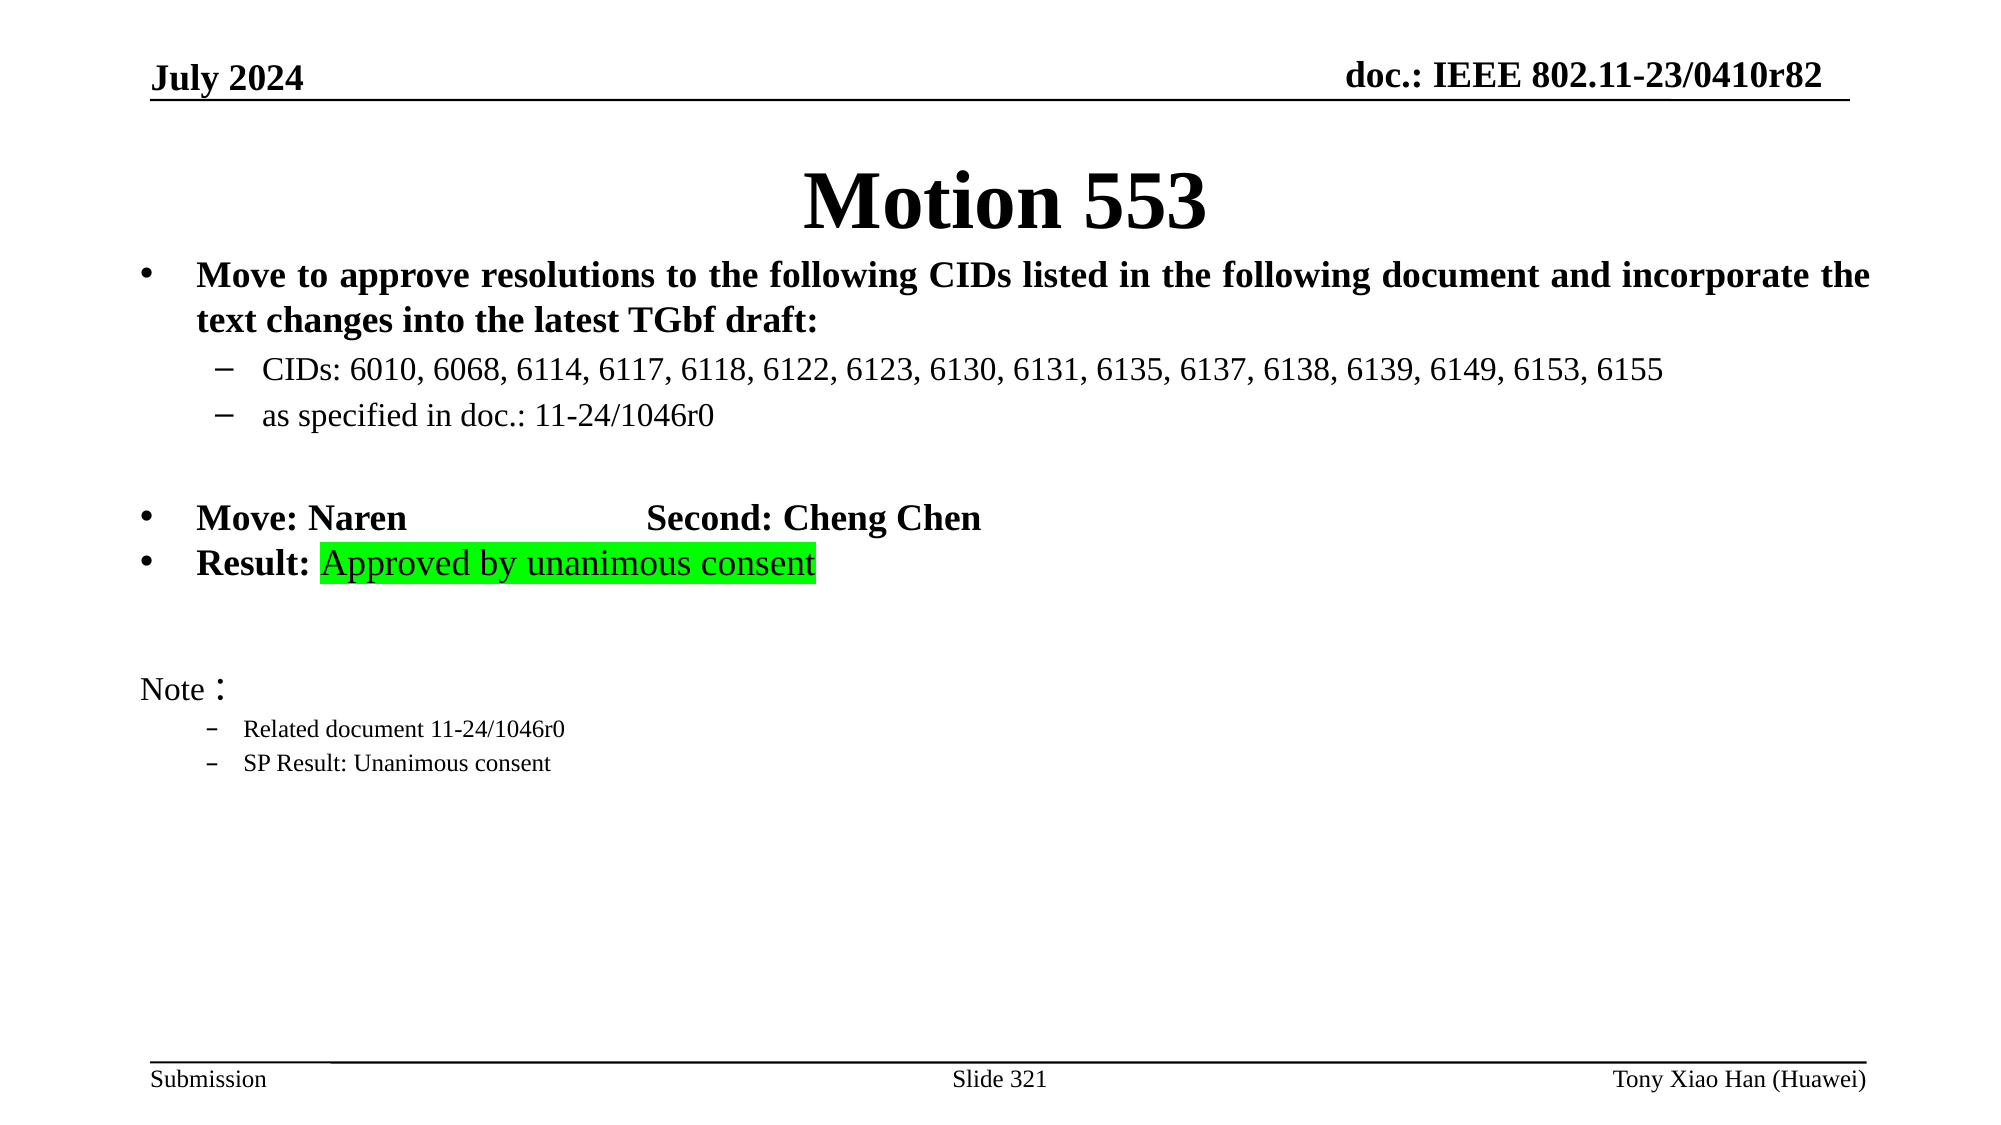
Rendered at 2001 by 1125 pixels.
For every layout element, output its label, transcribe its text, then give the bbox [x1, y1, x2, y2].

text_box Move to approve resolutions to the following CIDs listed in the following document and incorporate the text changes into the latest TGbf draft: CIDs: 6010, 6068, 6114, 6117, 6118, 6122, 6123, 6130, 6131, 6135, 6137, 6138, 6139, 6149, 6153, 6155 as specified in doc.: 11-24/1046r0 Move: Naren Second: Cheng Chen Result: Approved by unanimous consent Note： Related document 11-24/1046r0 SP Result: Unanimous consent [125, 212, 1888, 988]
text_box Motion 553 [368, 137, 1644, 212]
